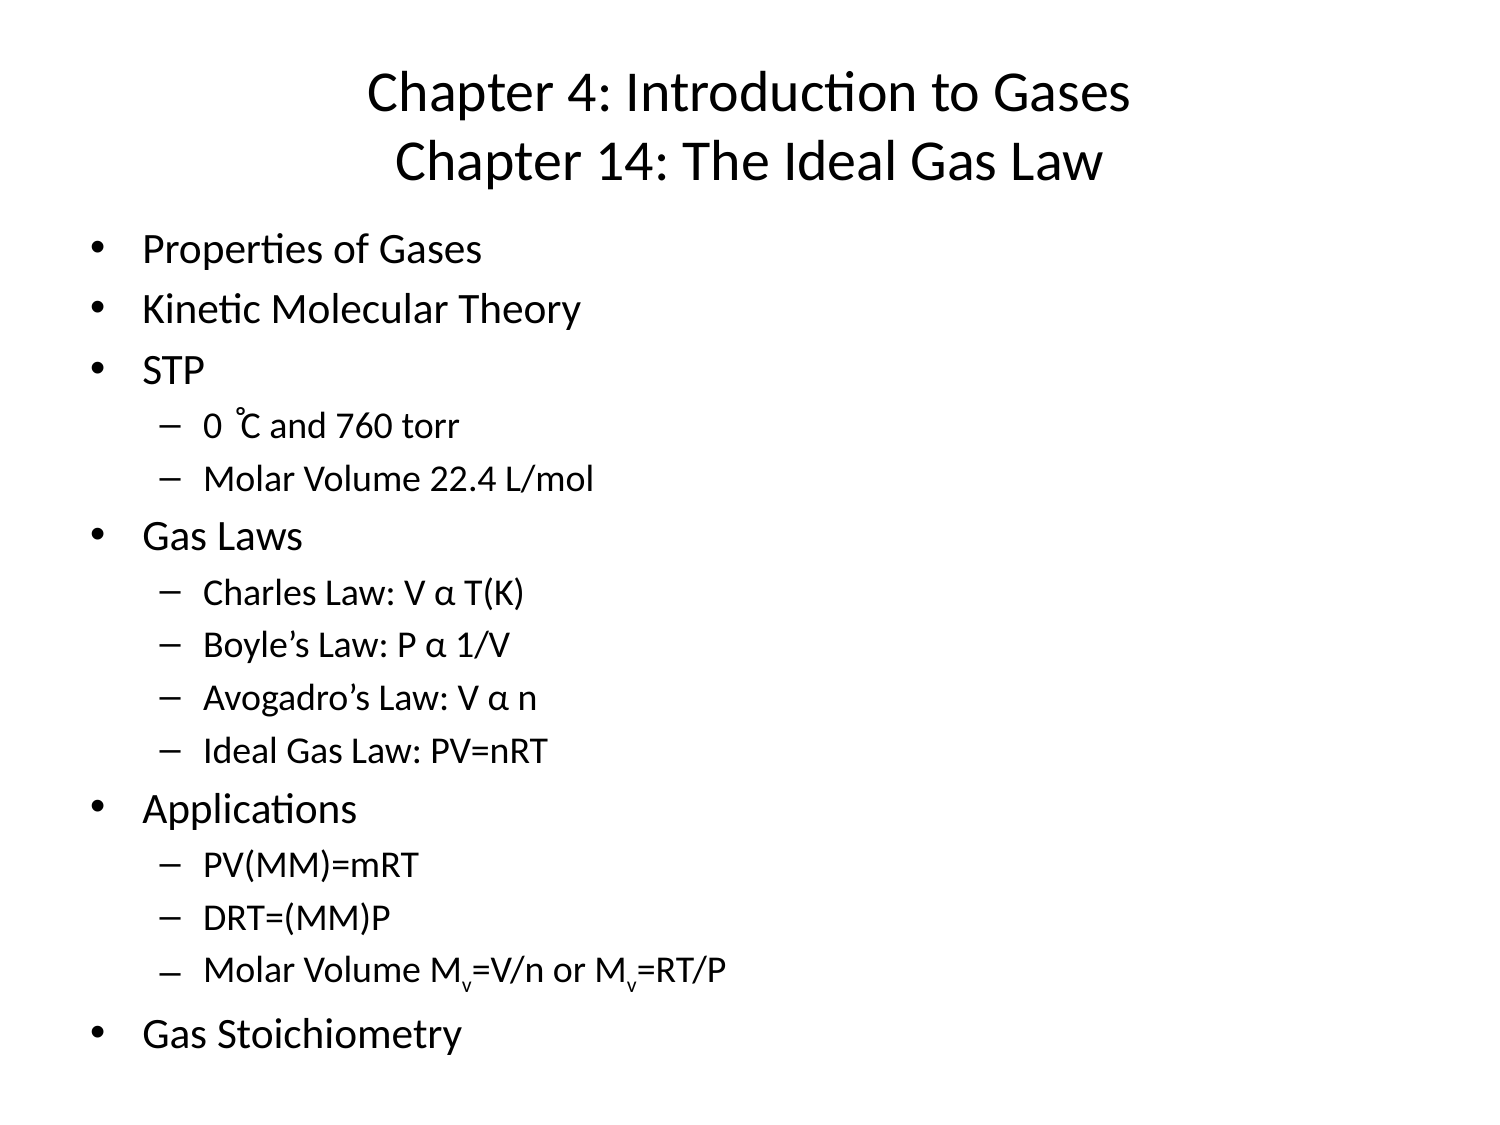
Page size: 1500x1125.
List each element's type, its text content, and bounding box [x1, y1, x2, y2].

list Properties of Gases Kinetic Molecular Theory STP 0 ̊C and 760 torr Molar Volume 22.4 L/mol Gas Laws Charles Law: V α T(K) Boyle’s Law: P α 1/V Avogadro’s Law: V α n Ideal Gas Law: PV=nRT Applications PV(MM)=mRT DRT=(MM)P Molar Volume Mv=V/n or Mv=RT/P Gas Stoichiometry [75, 212, 1425, 1075]
title Chapter 4: Introduction to Gases Chapter 14: The Ideal Gas Law [75, 45, 1425, 200]
